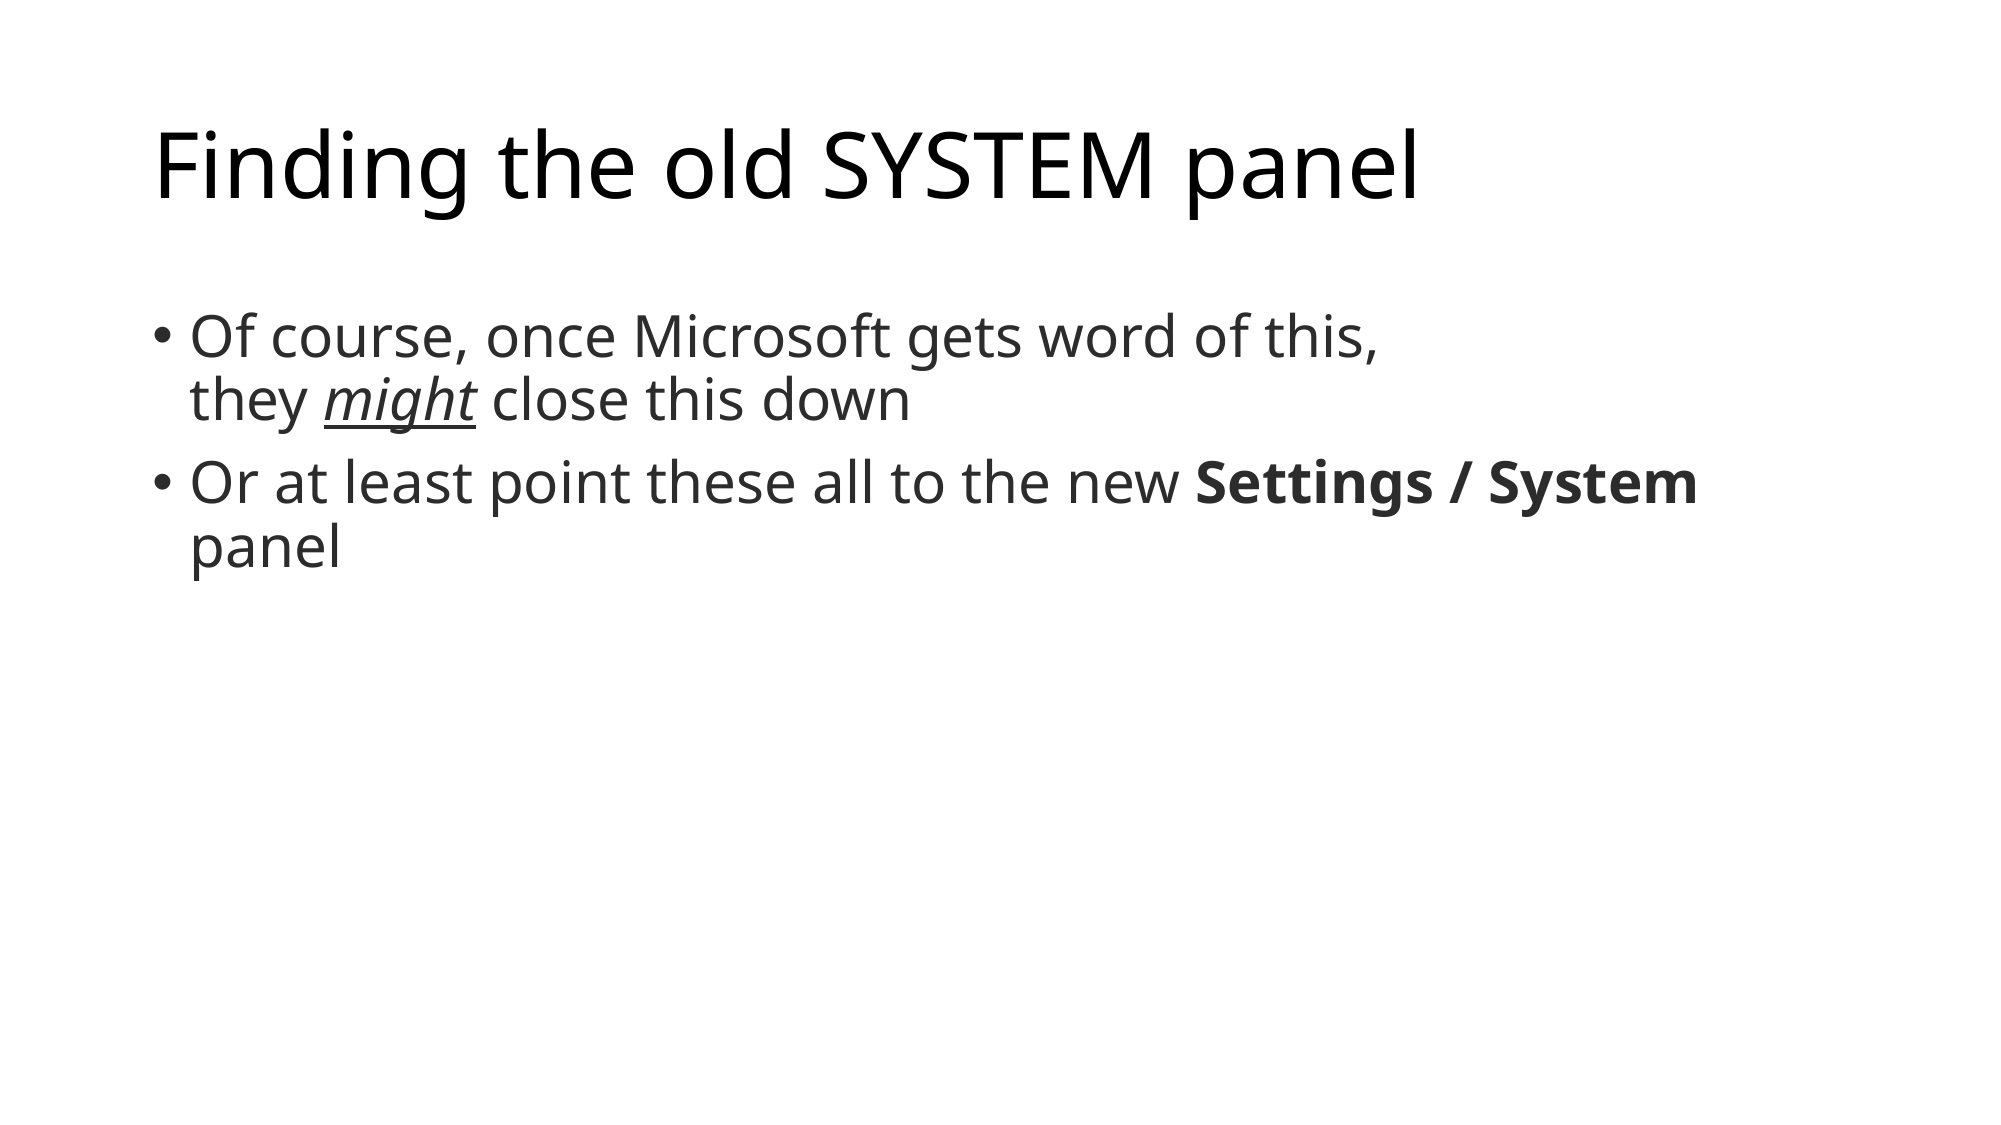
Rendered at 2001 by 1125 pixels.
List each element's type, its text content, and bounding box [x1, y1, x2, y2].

list Of course, once Microsoft gets word of this, they might close this down Or at least point these all to the new Settings / System panel [137, 299, 1863, 1014]
title Finding the old SYSTEM panel [137, 59, 1863, 278]
